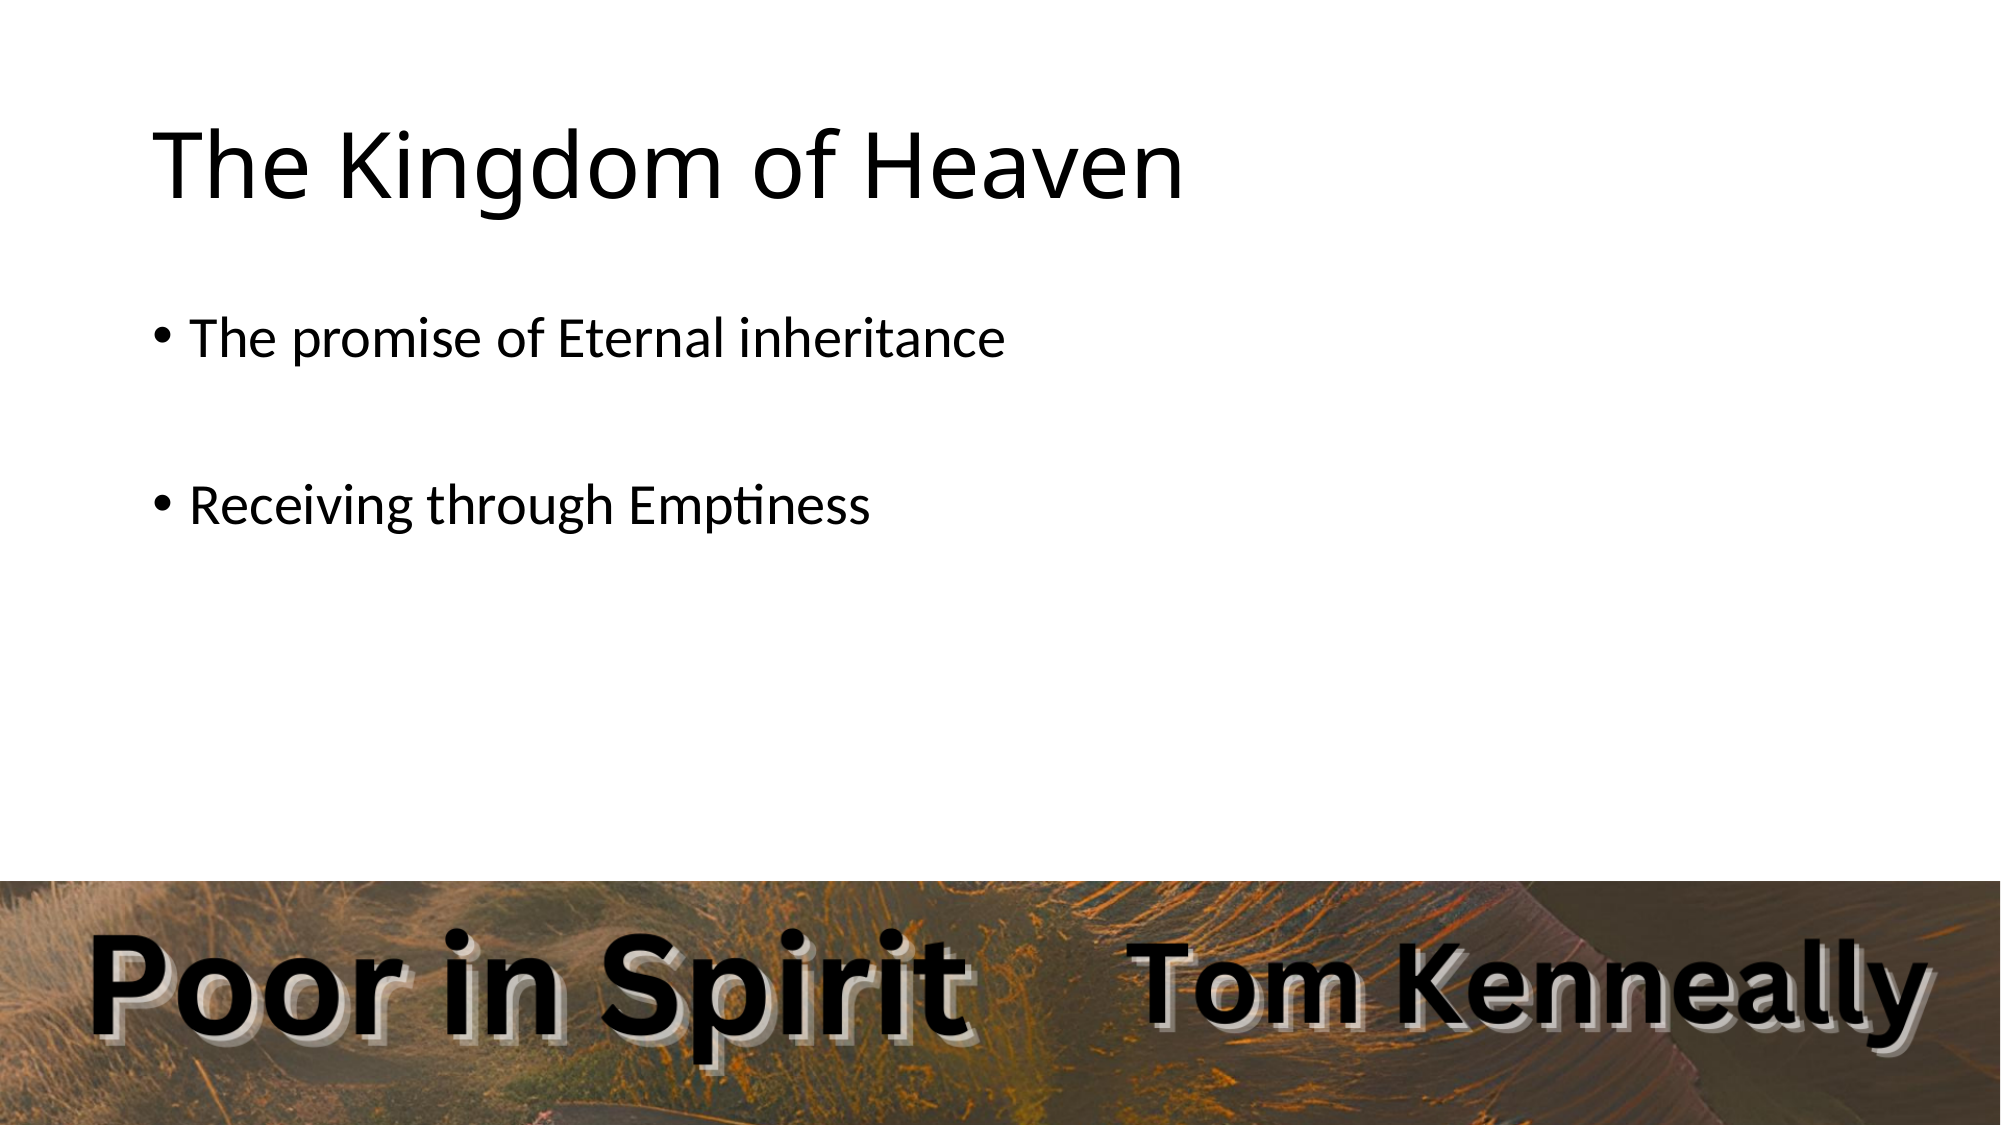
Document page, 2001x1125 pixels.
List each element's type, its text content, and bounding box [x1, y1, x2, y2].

picture [0, 0, 2001, 1125]
list The promise of Eternal inheritance Receiving through Emptiness [137, 299, 1863, 1014]
title The Kingdom of Heaven [137, 59, 1863, 278]
